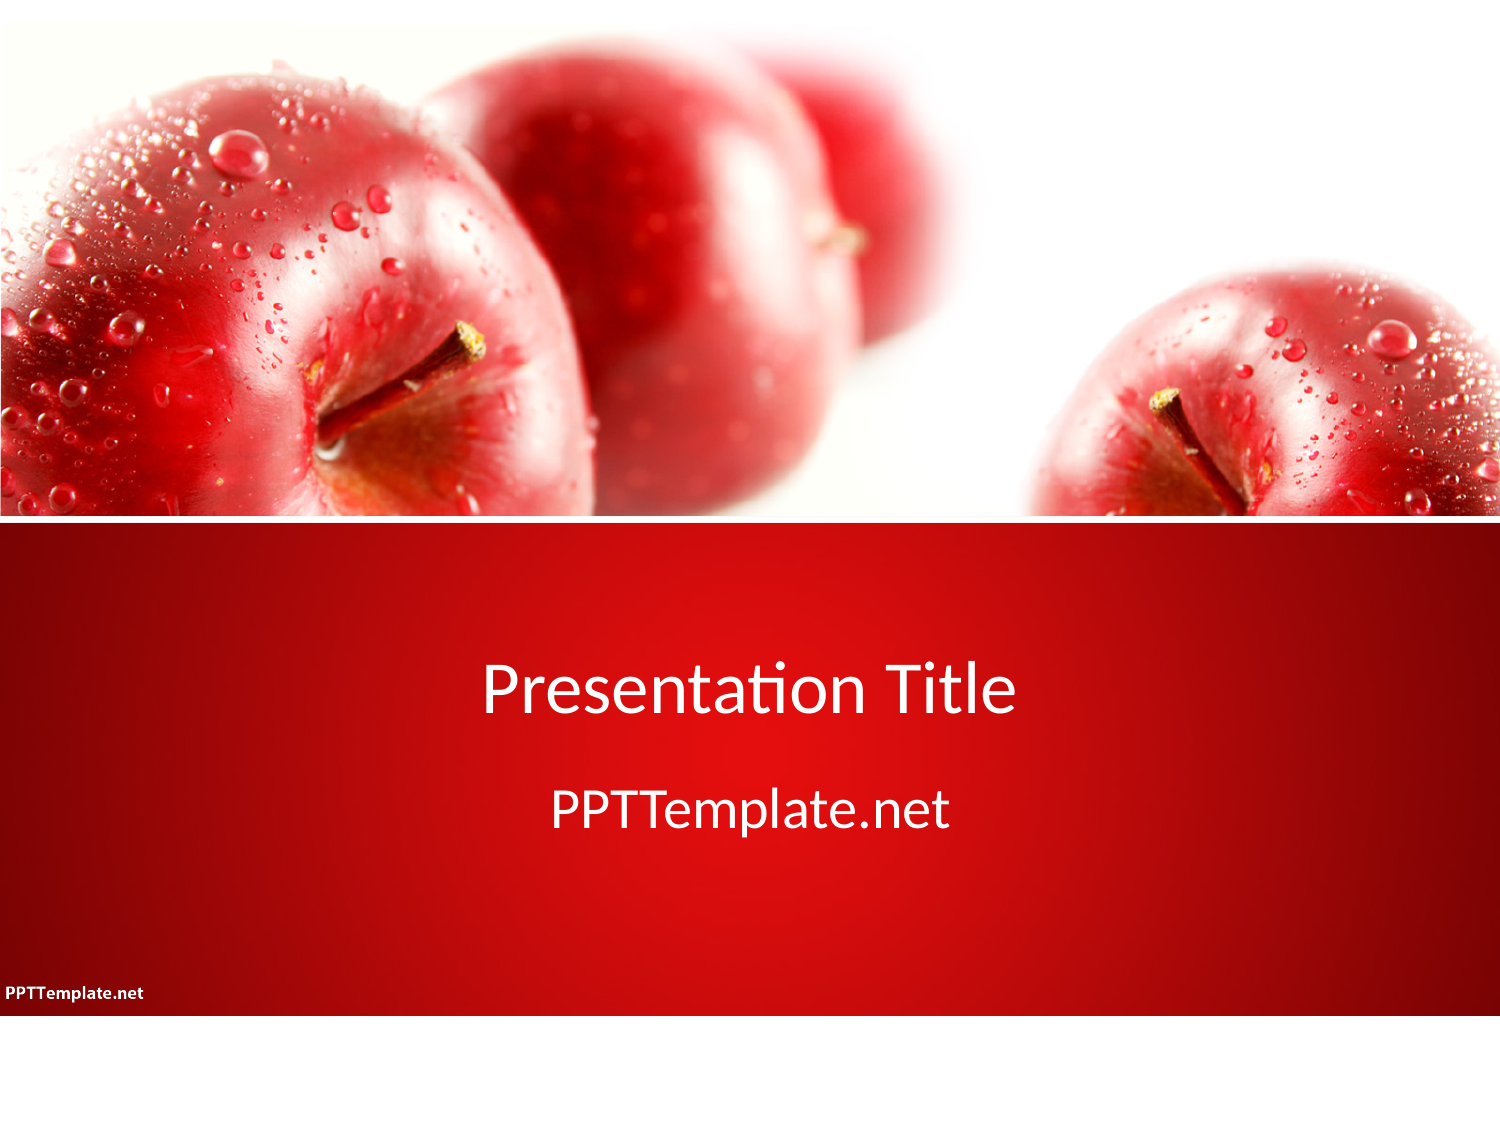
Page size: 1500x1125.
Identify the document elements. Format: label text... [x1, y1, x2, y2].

subtitle PPTTemplate.net [226, 762, 1277, 900]
picture [0, 0, 1500, 1125]
title Presentation Title [112, 612, 1388, 754]
